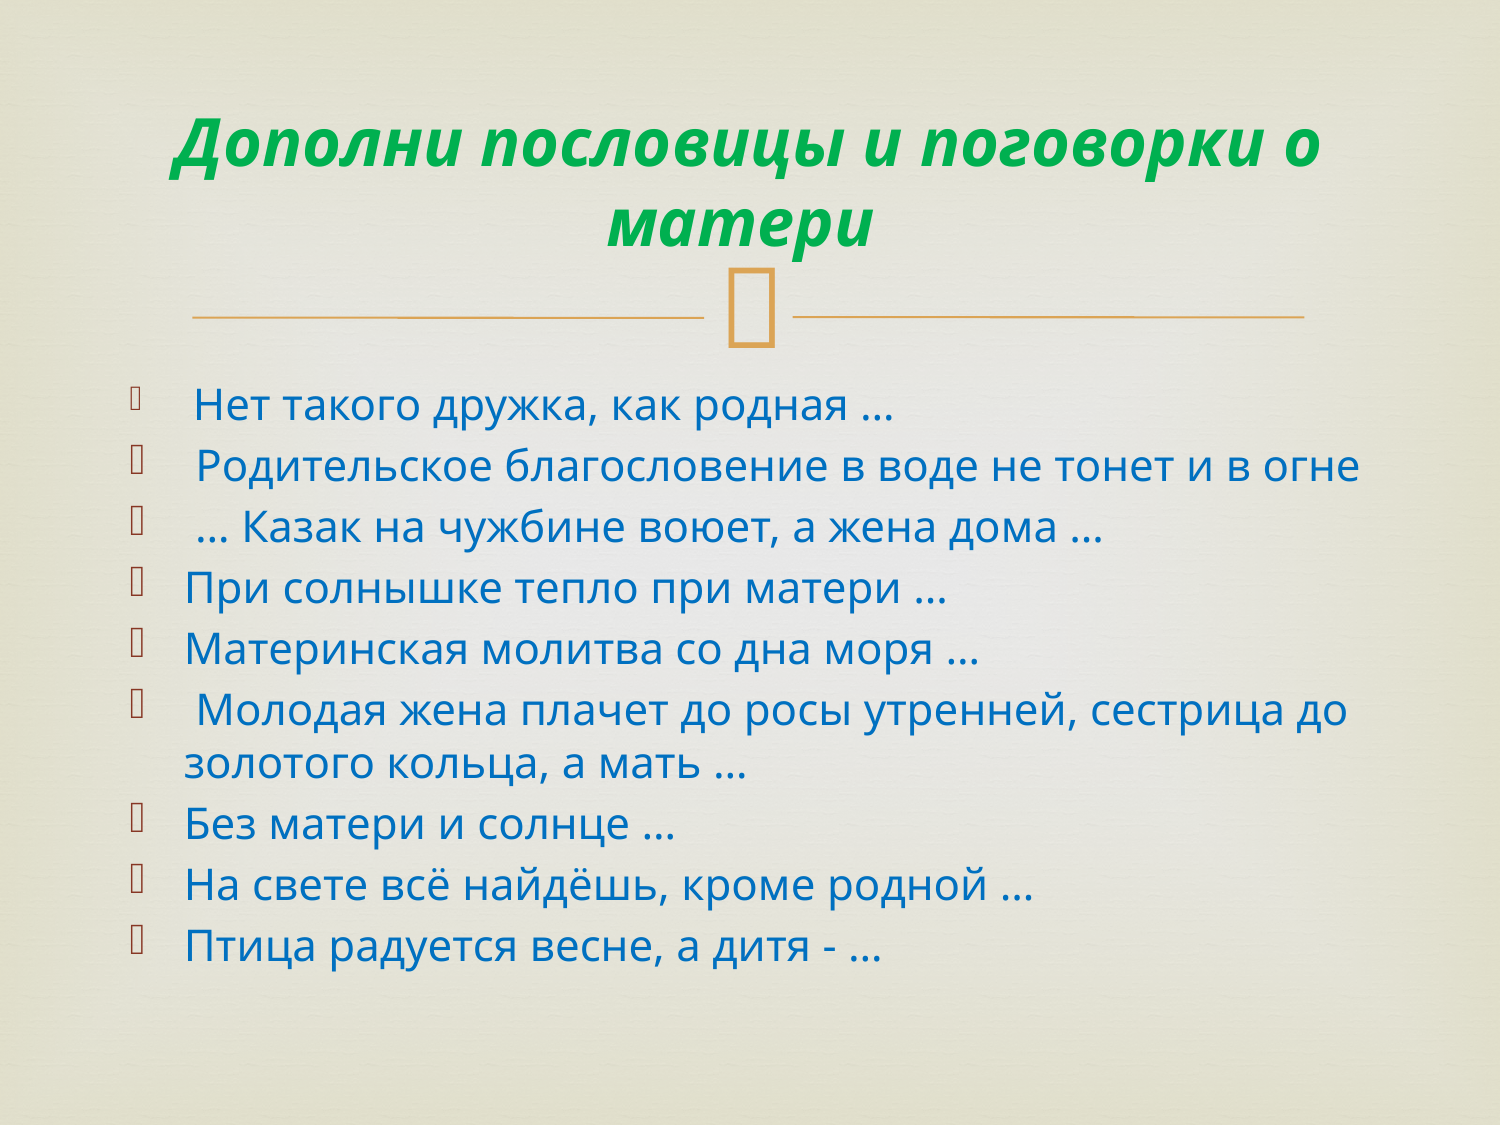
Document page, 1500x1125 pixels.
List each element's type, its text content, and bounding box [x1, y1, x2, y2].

list Нет такого дружка, как родная … Родительское благословение в воде не тонет и в огне … Казак на чужбине воюет, а жена дома … При солнышке тепло при матери … Материнская молитва со дна моря … Молодая жена плачет до росы утренней, сестрица до золотого кольца, а мать … Без матери и солнце … На свете всё найдёшь, кроме родной … Птица радуется весне, а дитя - … [114, 368, 1386, 1005]
title Дополни пословицы и поговорки о матери [112, 93, 1386, 267]
